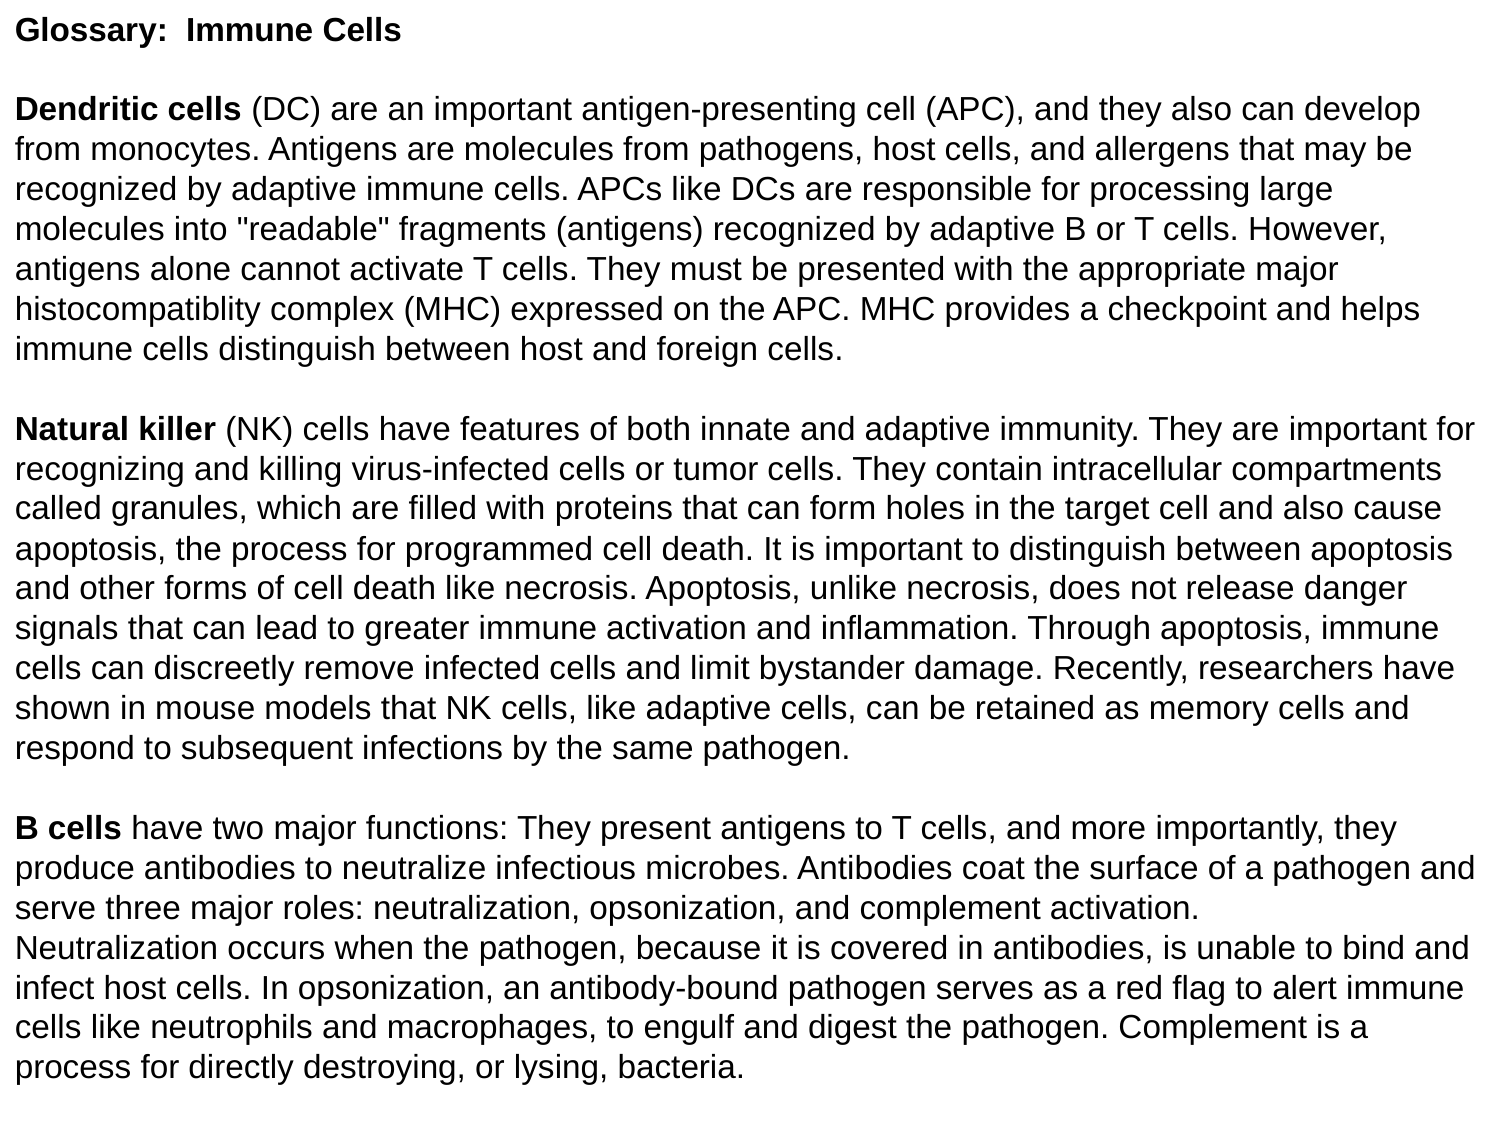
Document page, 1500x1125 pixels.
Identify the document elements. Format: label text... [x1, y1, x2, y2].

text_box Glossary: Immune Cells Dendritic cells (DC) are an important antigen-presenting cell (APC), and they also can develop from monocytes. Antigens are molecules from pathogens, host cells, and allergens that may be recognized by adaptive immune cells. APCs like DCs are responsible for processing large molecules into "readable" fragments (antigens) recognized by adaptive B or T cells. However, antigens alone cannot activate T cells. They must be presented with the appropriate major histocompatiblity complex (MHC) expressed on the APC. MHC provides a checkpoint and helps immune cells distinguish between host and foreign cells. Natural killer (NK) cells have features of both innate and adaptive immunity. They are important for recognizing and killing virus-infected cells or tumor cells. They contain intracellular compartments called granules, which are filled with proteins that can form holes in the target cell and also cause apoptosis, the process for programmed cell death. It is important to distinguish between apoptosis and other forms of cell death like necrosis. Apoptosis, unlike necrosis, does not release danger signals that can lead to greater immune activation and inflammation. Through apoptosis, immune cells can discreetly remove infected cells and limit bystander damage. Recently, researchers have shown in mouse models that NK cells, like adaptive cells, can be retained as memory cells and respond to subsequent infections by the same pathogen. B cells have two major functions: They present antigens to T cells, and more importantly, they produce antibodies to neutralize infectious microbes. Antibodies coat the surface of a pathogen and serve three major roles: neutralization, opsonization, and complement activation. Neutralization occurs when the pathogen, because it is covered in antibodies, is unable to bind and infect host cells. In opsonization, an antibody-bound pathogen serves as a red flag to alert immune cells like neutrophils and macrophages, to engulf and digest the pathogen. Complement is a process for directly destroying, or lysing, bacteria. [0, 0, 1500, 1125]
